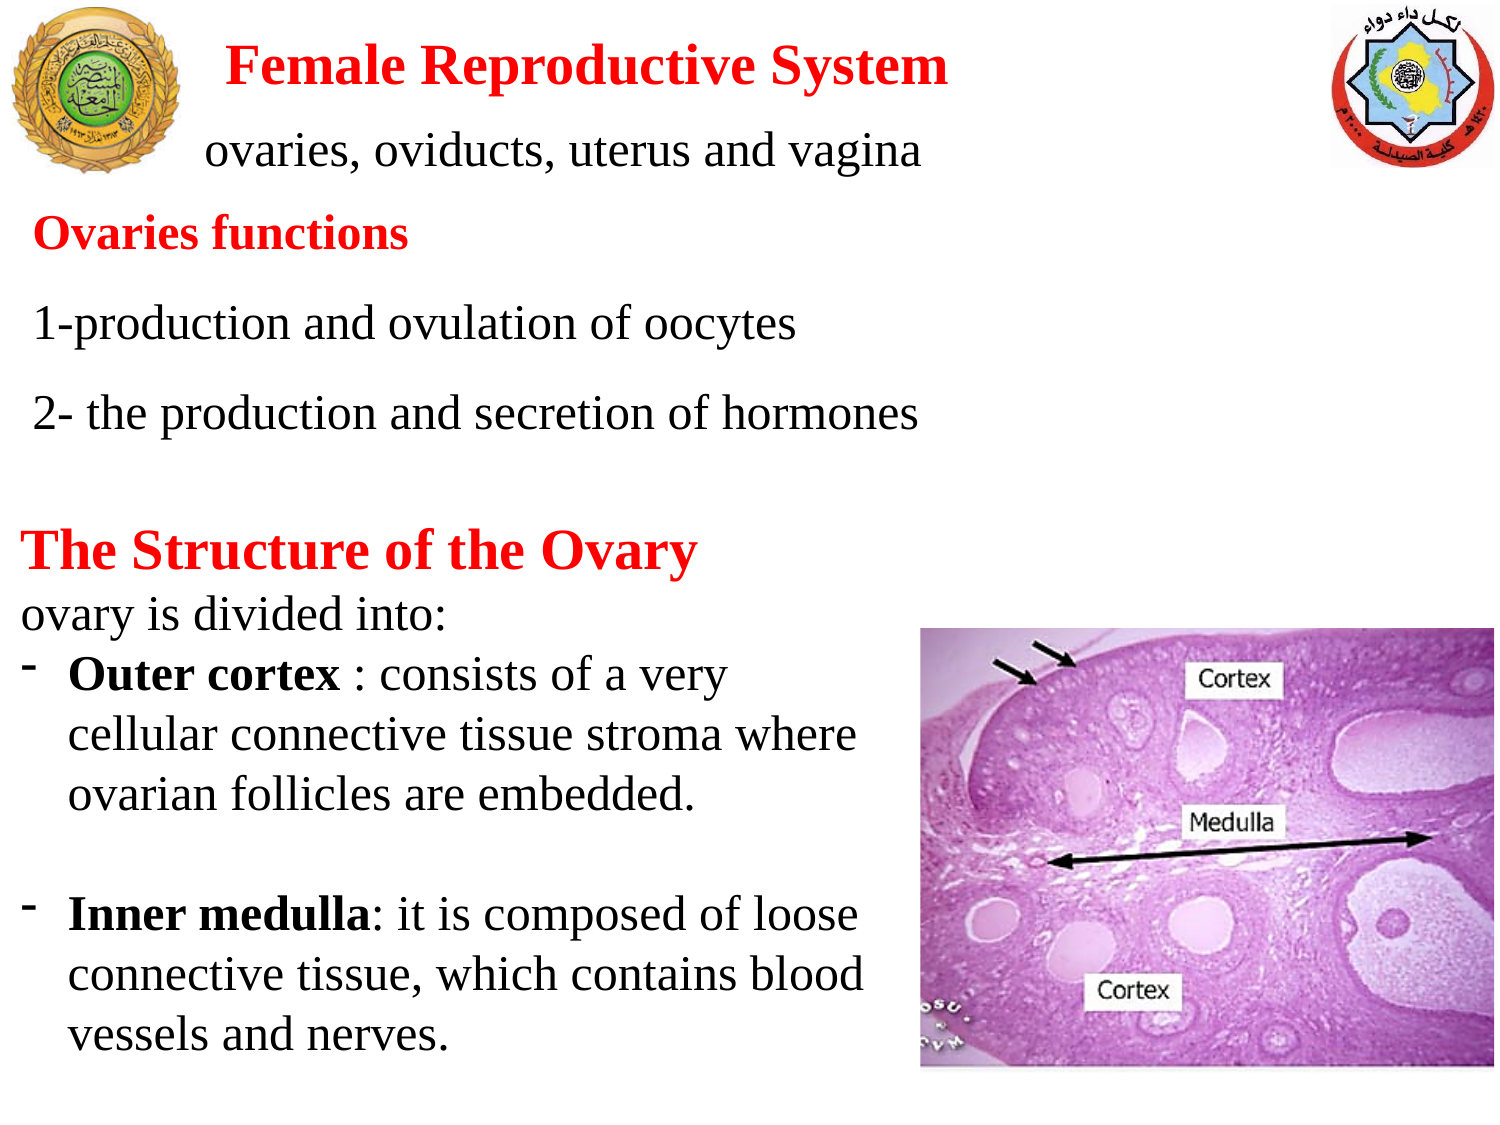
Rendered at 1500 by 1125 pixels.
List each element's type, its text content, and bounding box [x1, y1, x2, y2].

text_box The Structure of the Ovary ovary is divided into: Outer cortex : consists of a very cellular connective tissue stroma where ovarian follicles are embedded. Inner medulla: it is composed of loose connective tissue, which contains blood vessels and nerves. [5, 503, 885, 1069]
picture [11, 7, 181, 176]
text_box Ovaries functions 1-production and ovulation of oocytes 2- the production and secretion of hormones [17, 192, 987, 448]
picture [1330, 4, 1495, 168]
text_box ovaries, oviducts, uterus and vagina [189, 108, 938, 184]
picture [920, 628, 1495, 1075]
text_box Female Reproductive System [210, 19, 965, 104]
